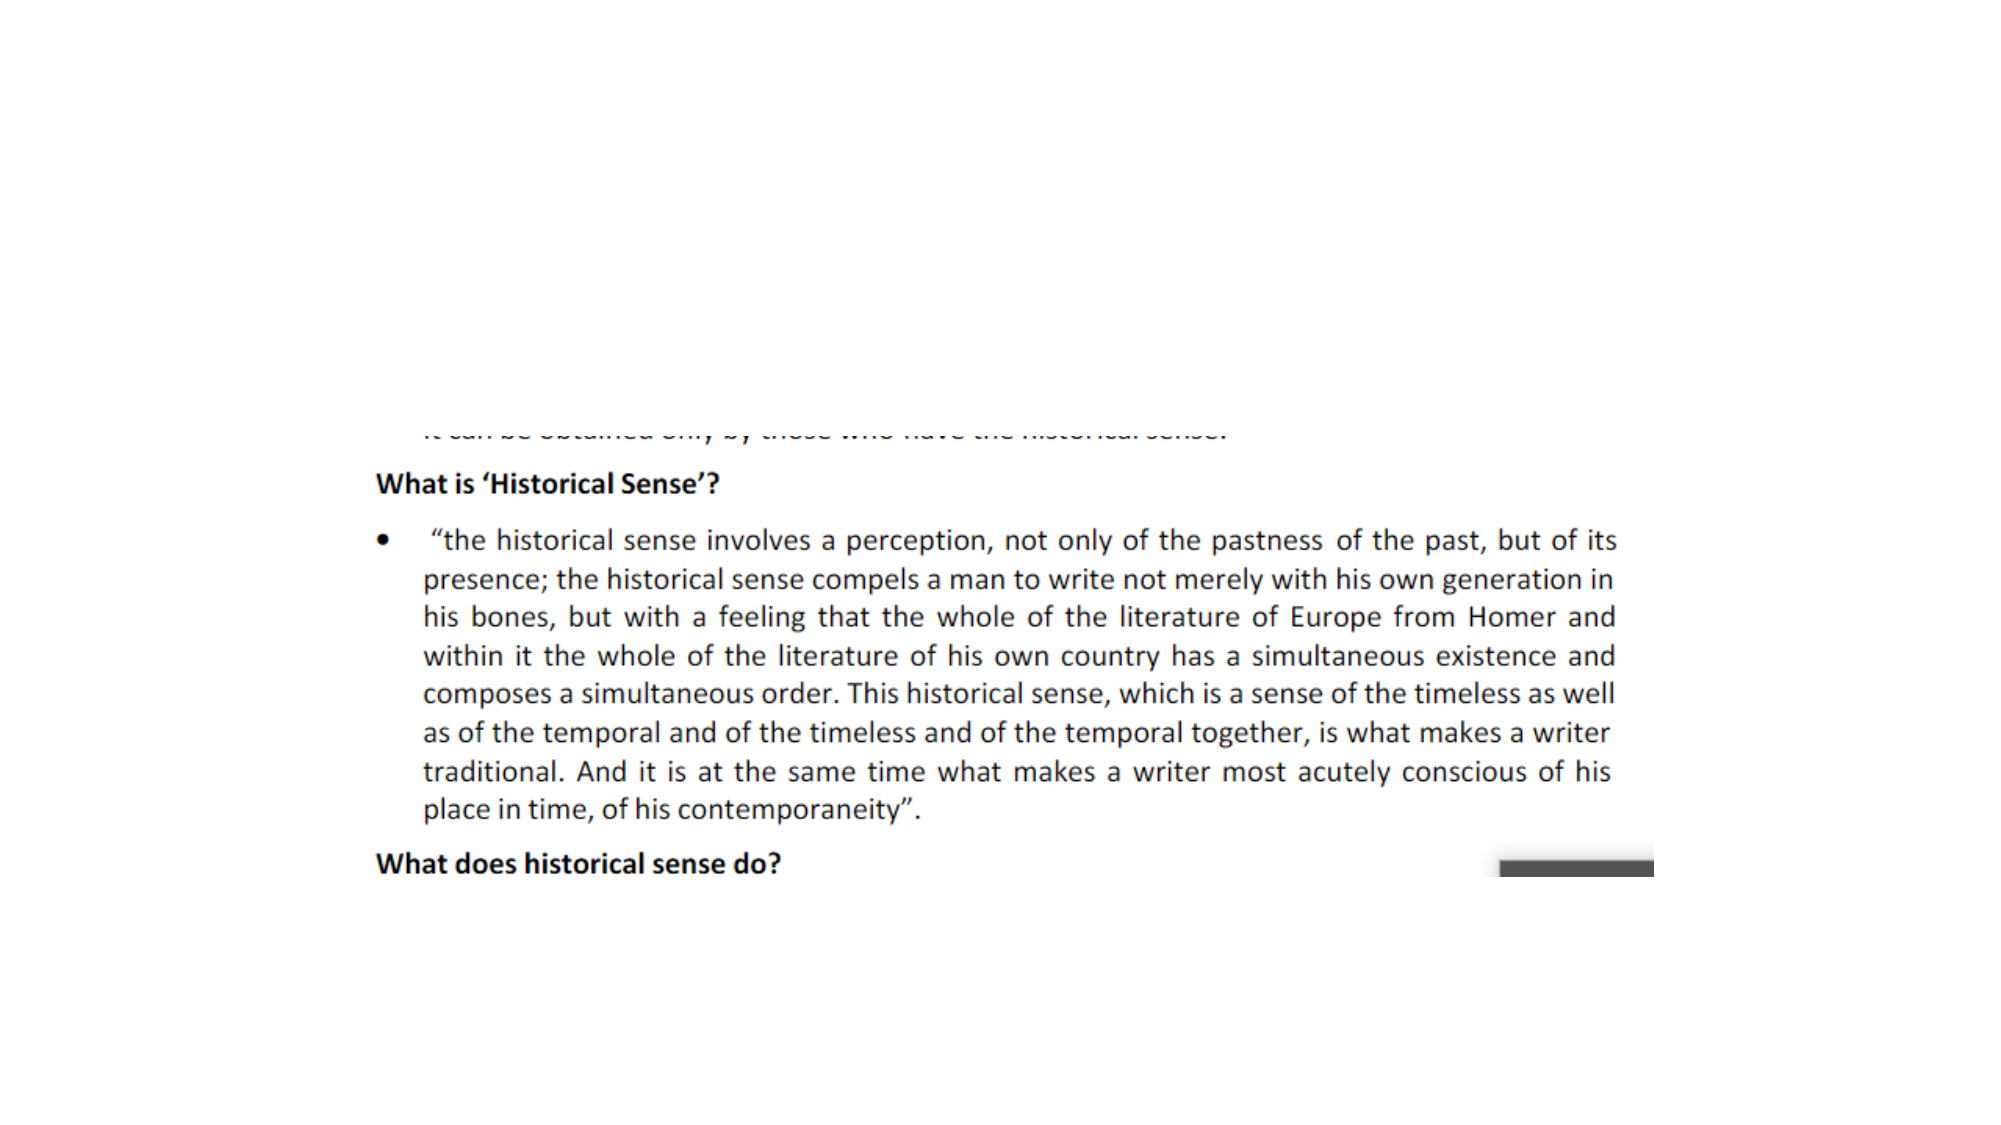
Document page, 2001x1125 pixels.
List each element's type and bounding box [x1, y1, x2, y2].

list [346, 436, 1654, 877]
